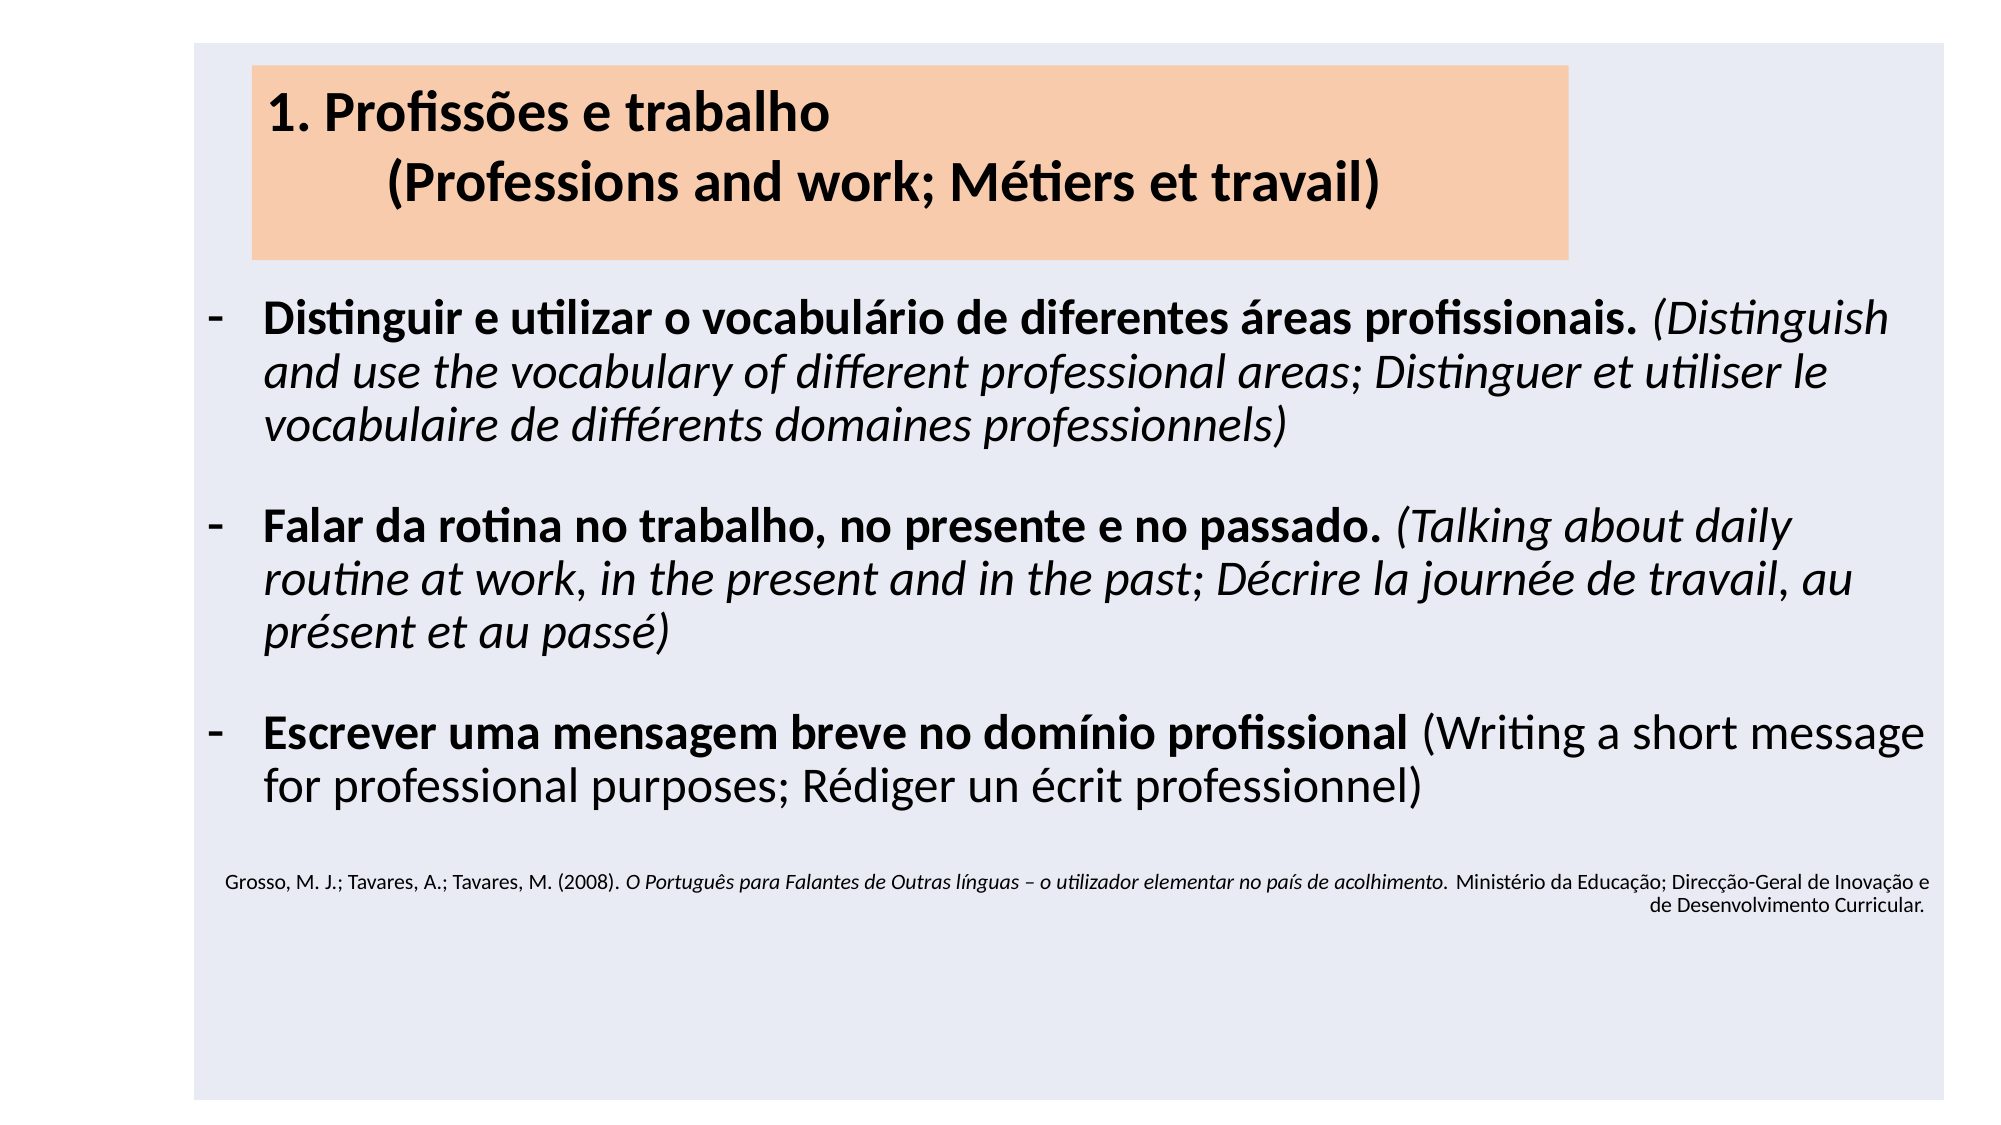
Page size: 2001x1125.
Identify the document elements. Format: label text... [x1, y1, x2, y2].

text_box 1. Profissões e trabalho (Professions and work; Métiers et travail) [251, 65, 1569, 261]
table_header Distinguir e utilizar o vocabulário de diferentes áreas profissionais. (Distinguish and use the vocabulary of different professional areas; Distinguer et utiliser le vocabulaire de différents domaines professionnels) Falar da rotina no trabalho, no presente e no passado. (Talking about daily routine at work, in the present and in the past; Décrire la journée de travail, au présent et au passé) Escrever uma mensagem breve no domínio profissional (Writing a short message for professional purposes; Rédiger un écrit professionnel) Grosso, M. J.; Tavares, A.; Tavares, M. (2008). O Português para Falantes de Outras línguas – o utilizador elementar no país de acolhimento. Ministério da Educação; Direcção-Geral de Inovação e de Desenvolvimento Curricular. [194, 43, 1944, 1100]
